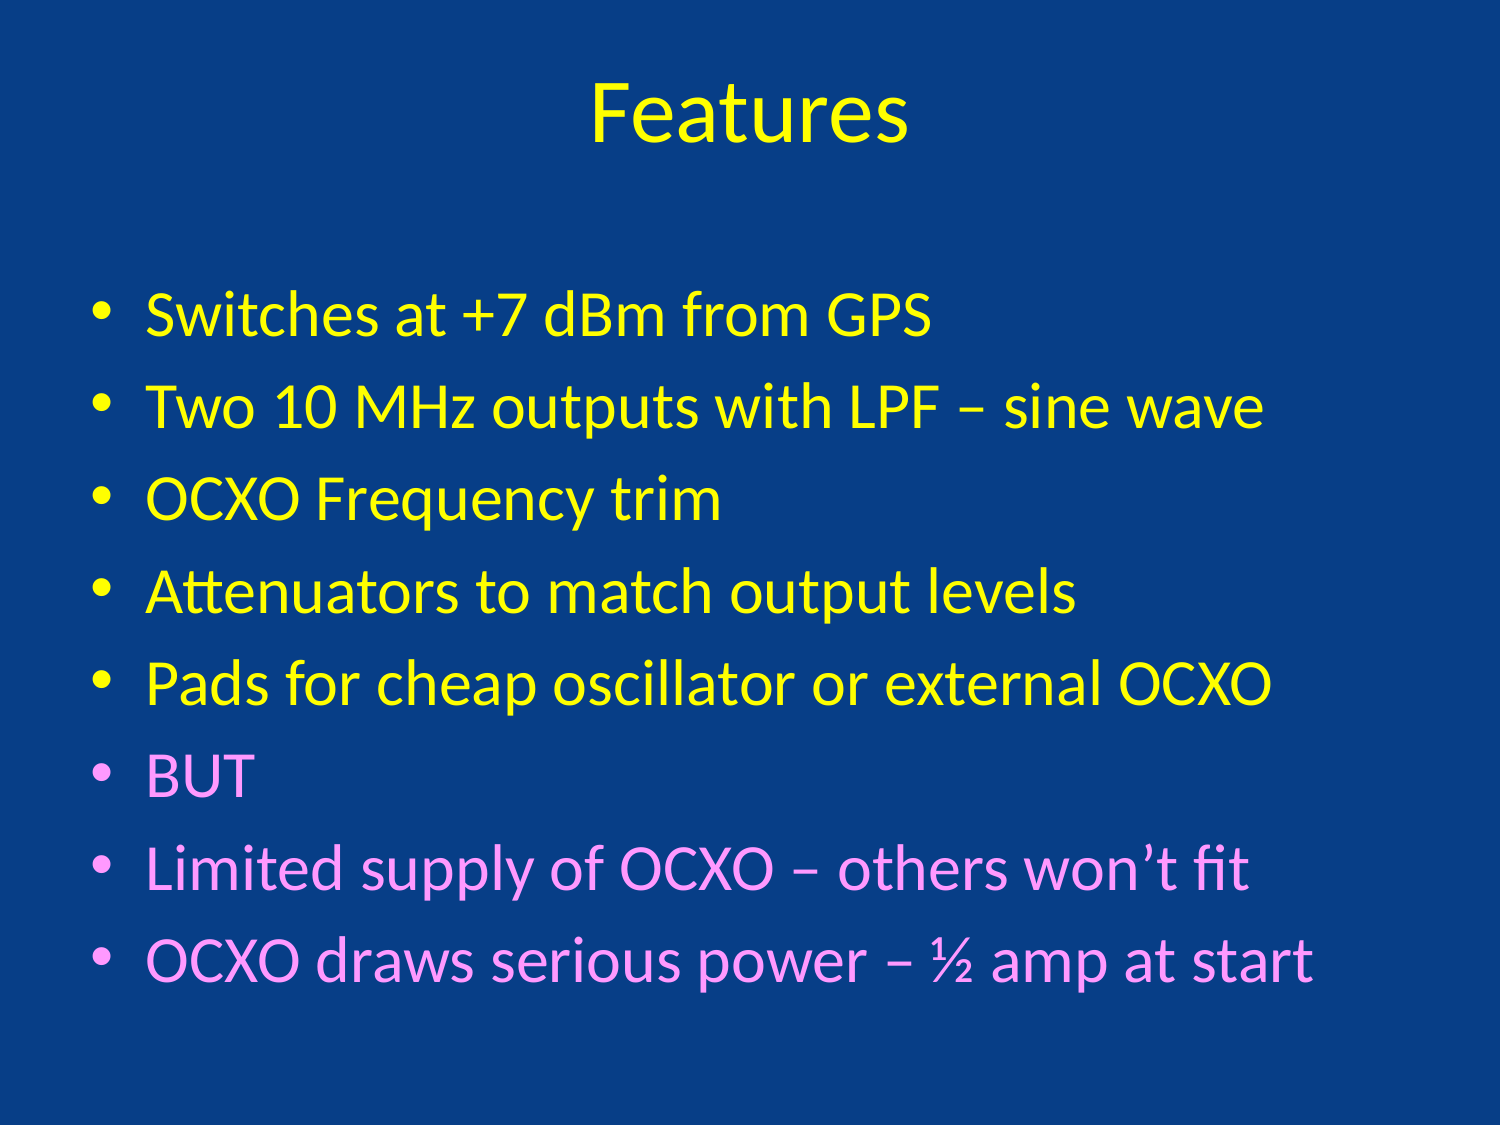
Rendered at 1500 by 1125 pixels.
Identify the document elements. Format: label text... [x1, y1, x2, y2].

list Switches at +7 dBm from GPS Two 10 MHz outputs with LPF – sine wave OCXO Frequency trim Attenuators to match output levels Pads for cheap oscillator or external OCXO BUT Limited supply of OCXO – others won’t fit OCXO draws serious power – ½ amp at start [75, 262, 1425, 1005]
title Features [75, 12, 1425, 200]
